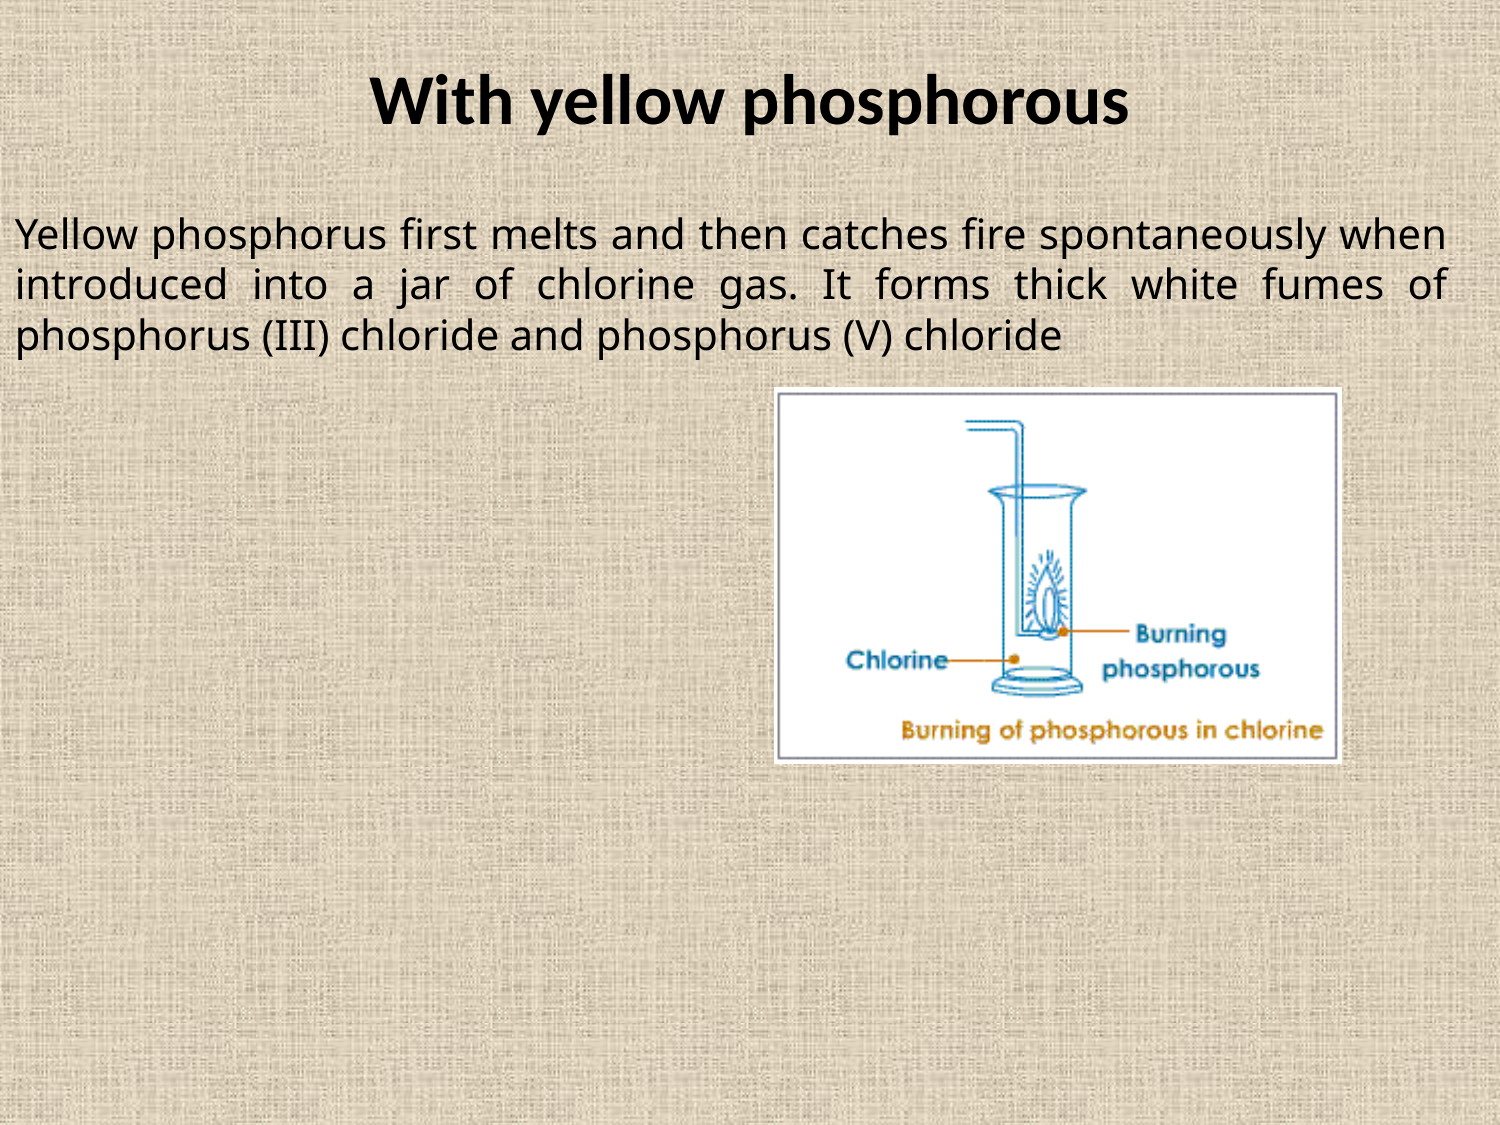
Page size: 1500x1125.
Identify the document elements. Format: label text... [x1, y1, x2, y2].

picture [0, 0, 1500, 1125]
title With yellow phosphorous [75, 45, 1425, 200]
text_box Yellow phosphorus first melts and then catches fire spontaneously when introduced into a jar of chlorine gas. It forms thick white fumes of phosphorus (III) chloride and phosphorus (V) chloride [0, 200, 1463, 366]
